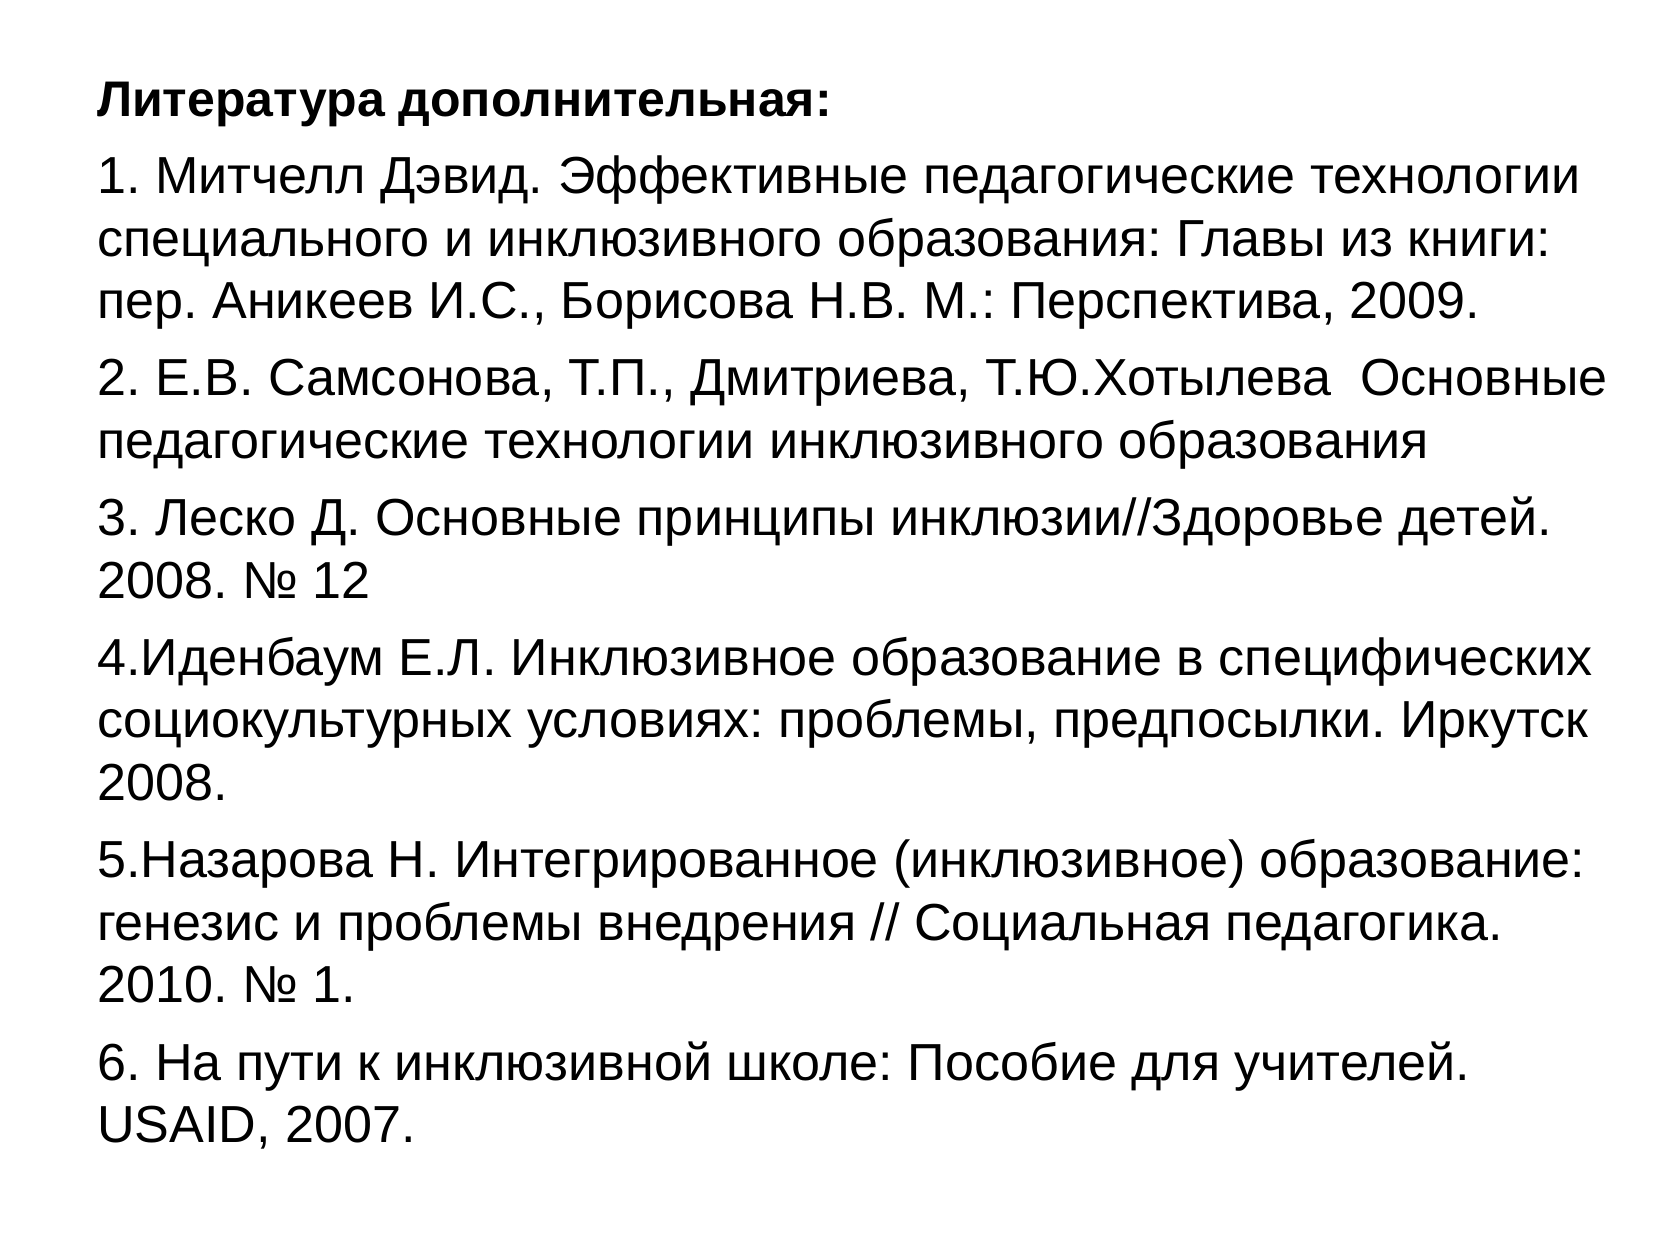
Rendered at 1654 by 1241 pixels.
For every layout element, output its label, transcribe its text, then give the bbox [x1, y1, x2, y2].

text_box Литература дополнительная: 1. Митчелл Дэвид. Эффективные педагогические технологии специального и инклюзивного образования: Главы из книги: пер. Аникеев И.С., Борисова Н.В. М.: Перспектива, 2009. 2. Е.В. Самсонова, Т.П., Дмитриева, Т.Ю.Хотылева Основные педагогические технологии инклюзивного образования 3. Леско Д. Основные принципы инклюзии//Здоровье детей. 2008. № 12 4.Иденбаум Е.Л. Инклюзивное образование в специфических социокультурных условиях: проблемы, предпосылки. Иркутск 2008. 5.Назарова Н. Интегрированное (инклюзивное) образование: генезис и проблемы внедрения // Социальная педагогика. 2010. № 1. 6. На пути к инклюзивной школе: Пособие для учителей. USAID, 2007. [82, 59, 1642, 1222]
